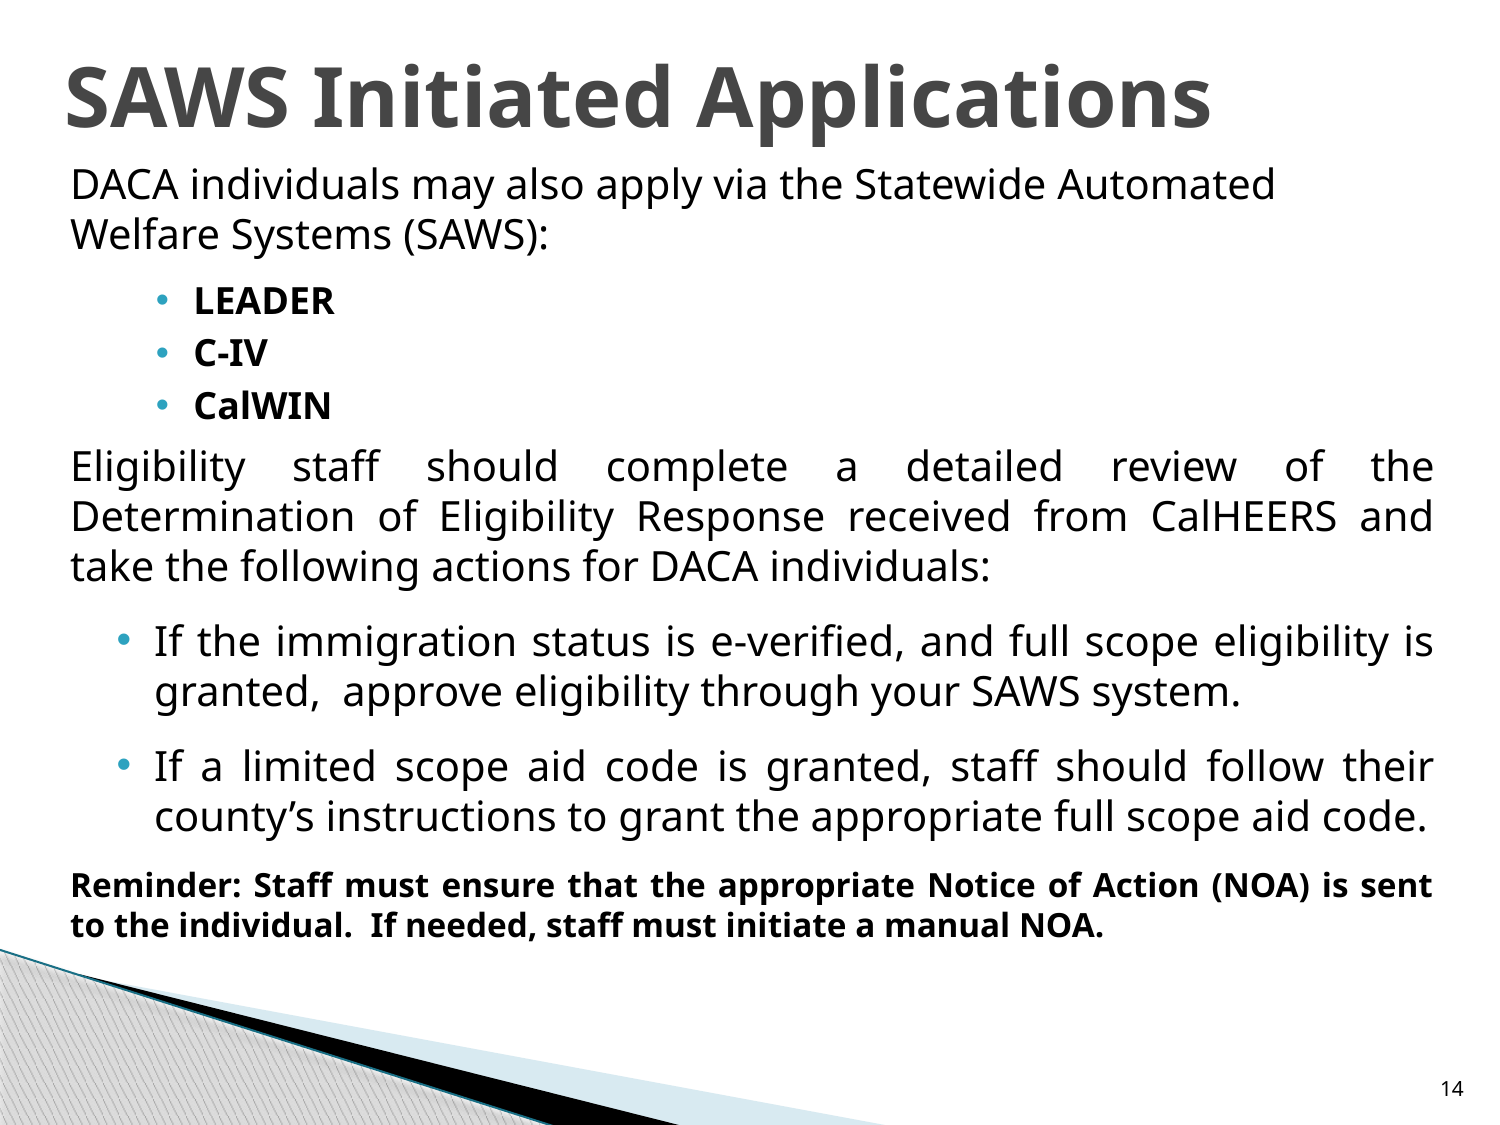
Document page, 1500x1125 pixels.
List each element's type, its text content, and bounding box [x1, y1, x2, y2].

slide_number 14 [1418, 1051, 1479, 1112]
title SAWS Initiated Applications [50, 0, 1425, 188]
list DACA individuals may also apply via the Statewide Automated Welfare Systems (SAWS): LEADER C-IV CalWIN Eligibility staff should complete a detailed review of the Determination of Eligibility Response received from CalHEERS and take the following actions for DACA individuals: If the immigration status is e-verified, and full scope eligibility is granted, approve eligibility through your SAWS system. If a limited scope aid code is granted, staff should follow their county’s instructions to grant the appropriate full scope aid code. Reminder: Staff must ensure that the appropriate Notice of Action (NOA) is sent to the individual. If needed, staff must initiate a manual NOA. [37, 149, 1450, 1025]
